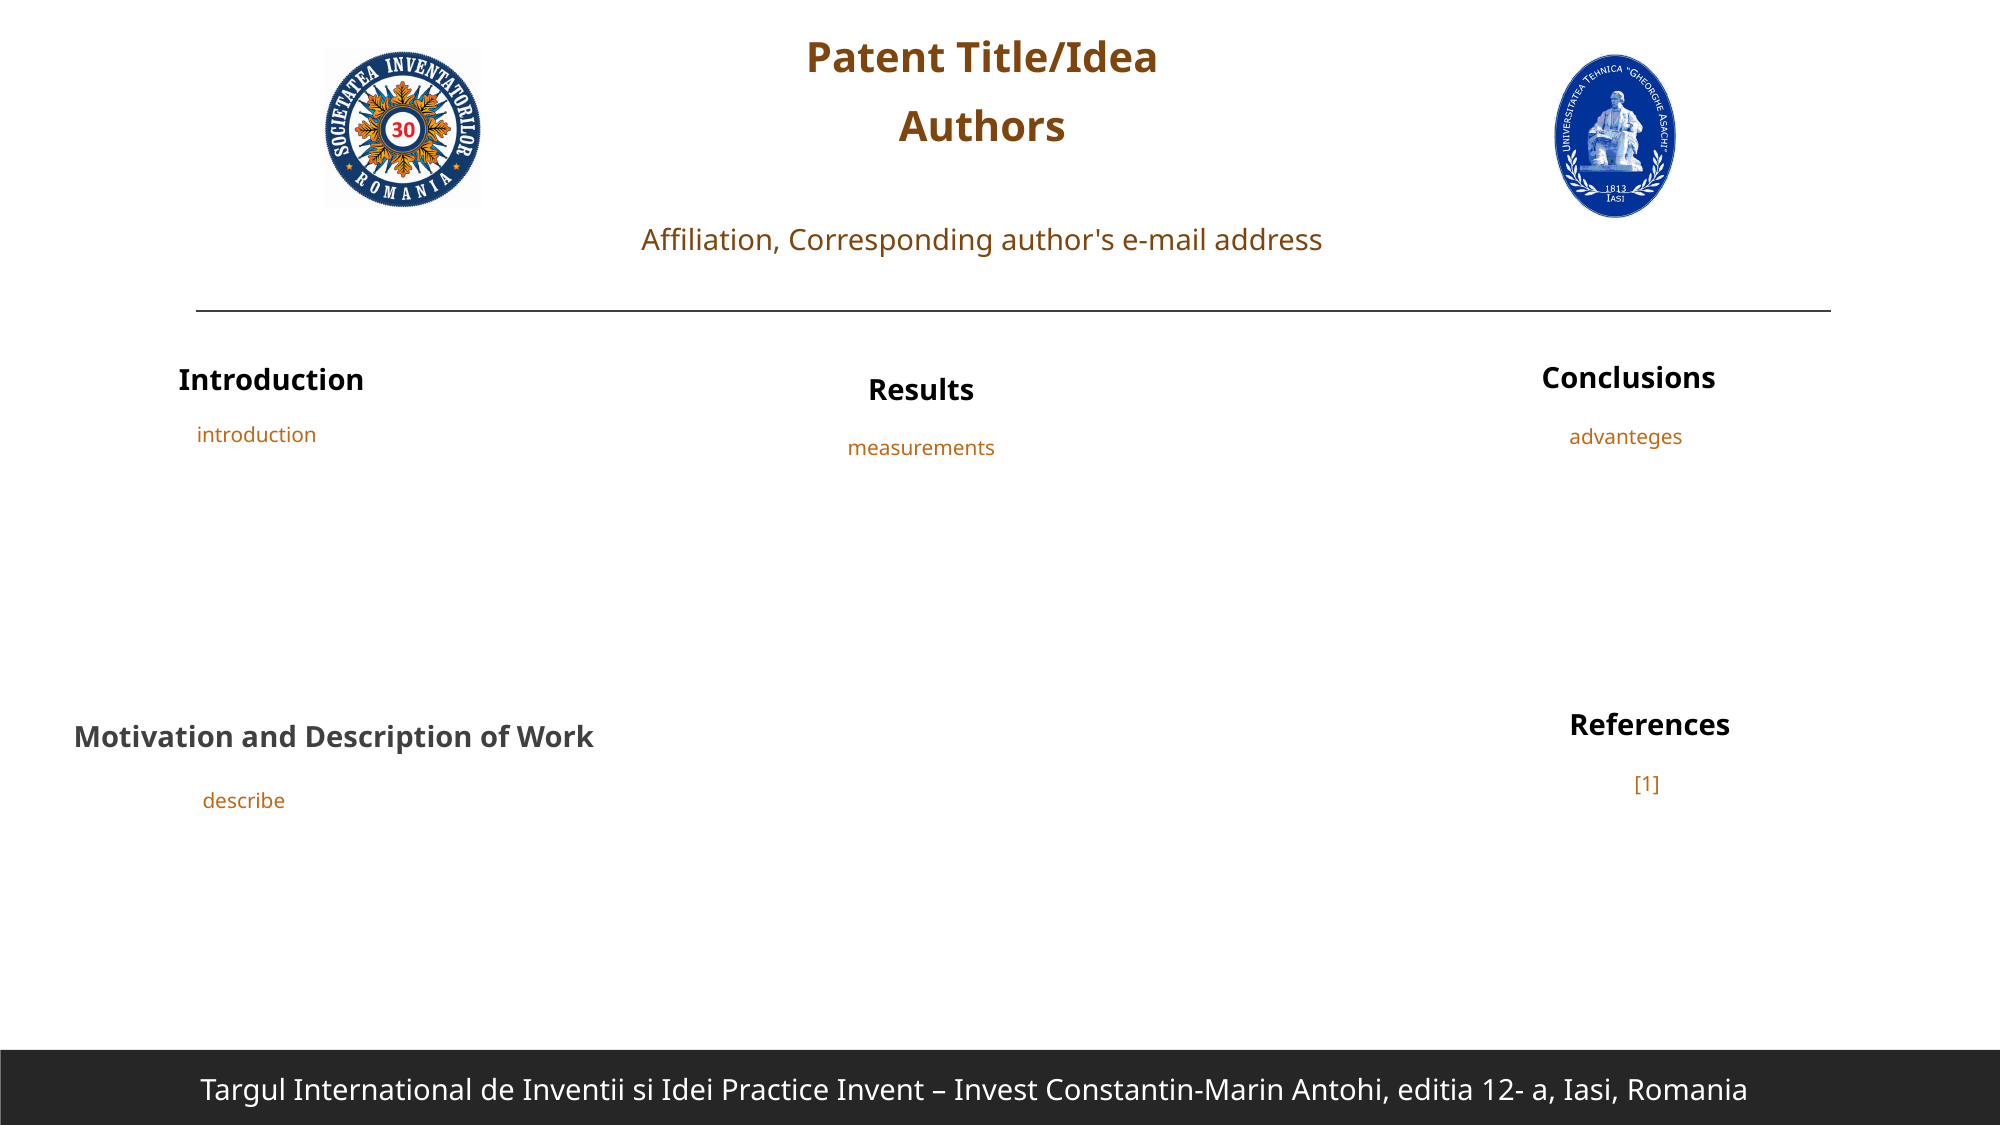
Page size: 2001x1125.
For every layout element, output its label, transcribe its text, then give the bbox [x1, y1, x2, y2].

picture [1554, 54, 1677, 218]
text_box measurements [657, 415, 1186, 504]
picture [323, 47, 482, 209]
text_box Results [712, 351, 1131, 426]
text_box References [1440, 687, 1859, 761]
text_box Introduction [63, 341, 481, 416]
text_box Affiliation, Corresponding author's e-mail address [437, 210, 1513, 315]
text_box introduction [63, 402, 451, 491]
text_box [1] [1382, 751, 1912, 840]
text_box describe [50, 768, 438, 857]
text_box Motivation and Description of Work [43, 707, 618, 781]
text_box Targul International de Inventii si Idei Practice Invent – Invest Constantin-Marin Antohi, editia 12- a, Iasi, Romania [43, 1052, 1907, 1125]
text_box Conclusions [1419, 340, 1838, 414]
text_box advanteges [1361, 404, 1891, 493]
text_box Authors [758, 88, 1192, 186]
text_box Patent Title/Idea [758, 18, 1192, 88]
